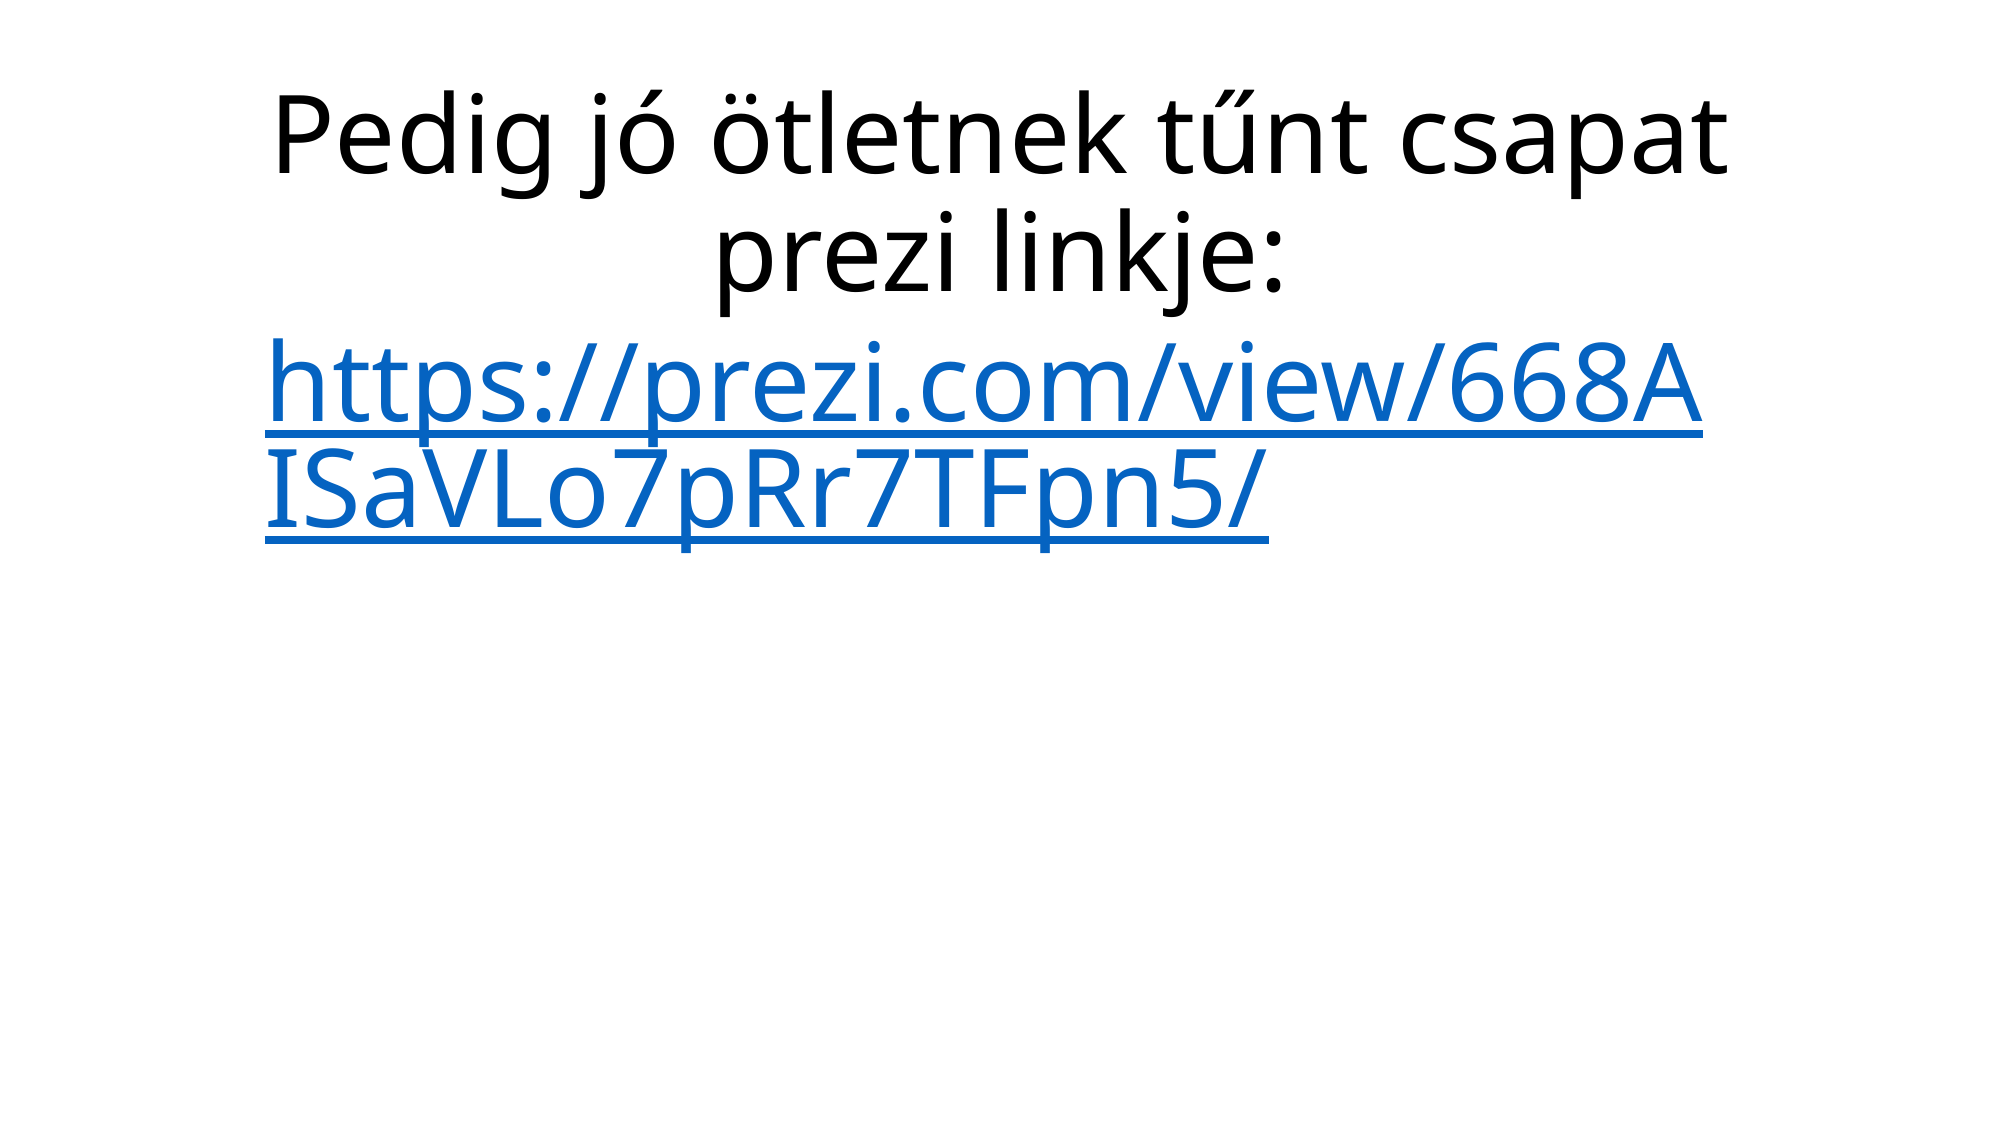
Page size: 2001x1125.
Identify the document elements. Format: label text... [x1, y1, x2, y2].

title Pedig jó ötletnek tűnt csapat prezi linkje: https://prezi.com/view/668AISaVLo7pRr7TFpn5/ [249, 68, 1750, 704]
